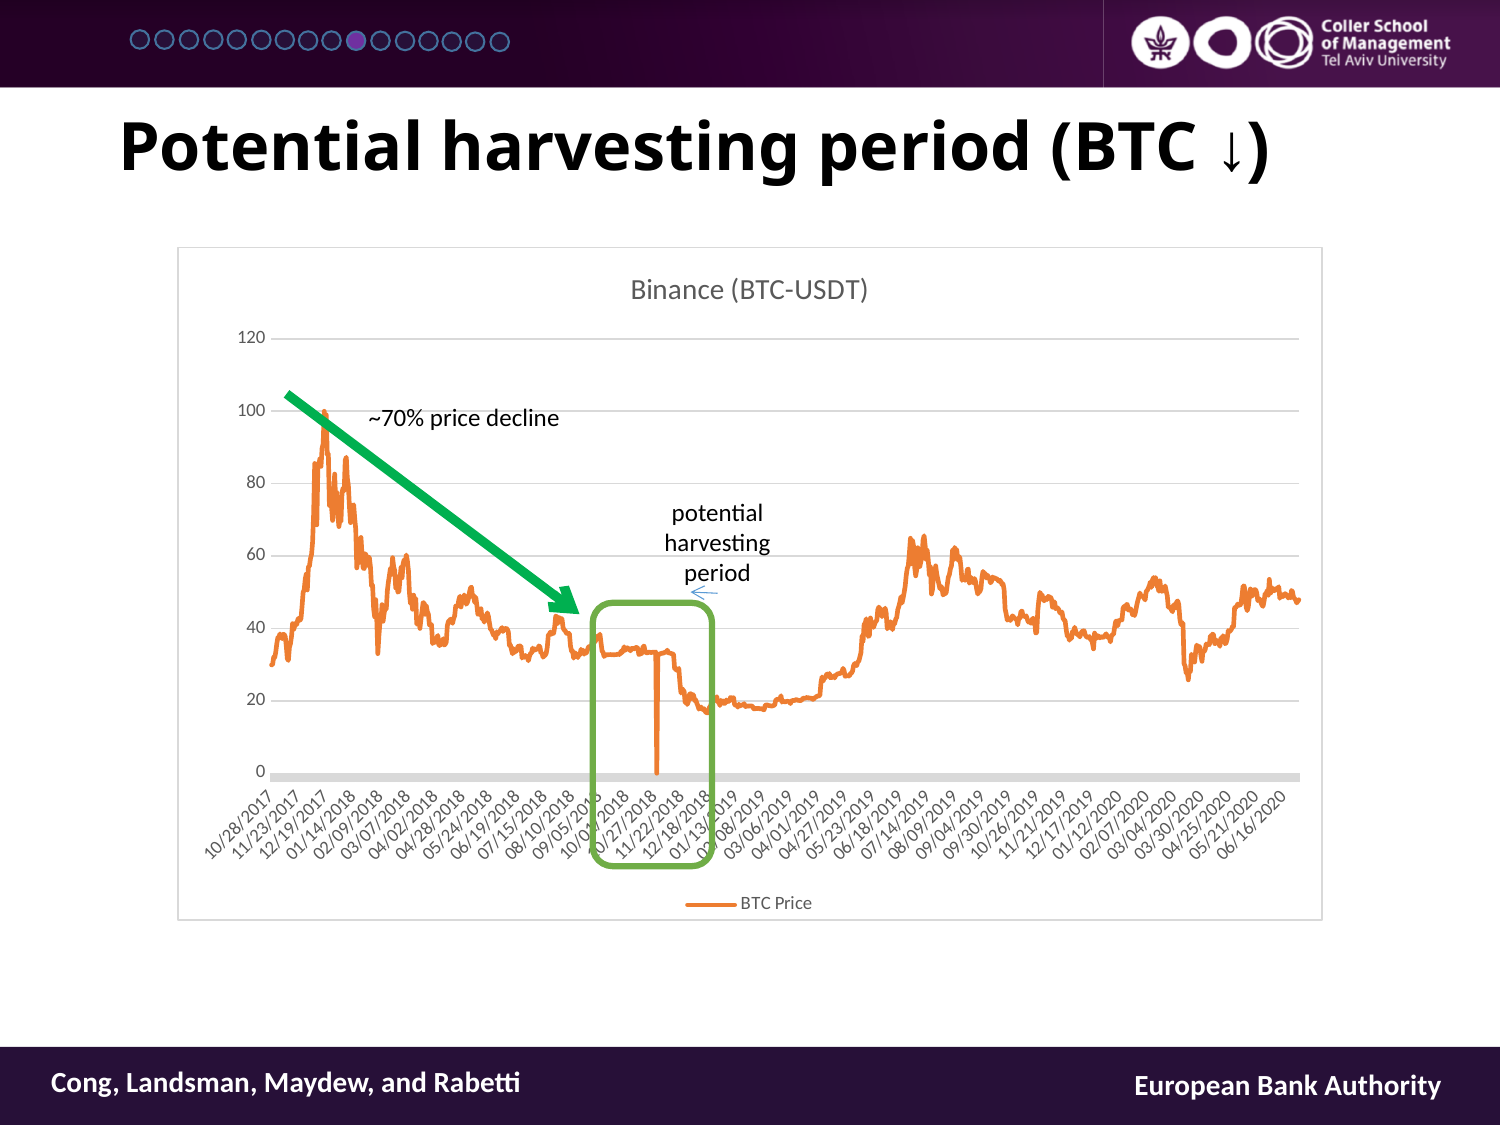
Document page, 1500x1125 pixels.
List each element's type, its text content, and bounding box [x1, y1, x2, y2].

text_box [690, 564, 718, 593]
text_box [0, 1046, 1500, 1125]
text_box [286, 393, 580, 615]
text_box European Bank Authority [1027, 1059, 1457, 1110]
text_box Cong, Landsman, Maydew, and Rabetti [36, 1055, 536, 1106]
chart [177, 246, 1324, 921]
title Potential harvesting period (BTC ↓) [103, 88, 1397, 222]
picture [0, 0, 1500, 88]
